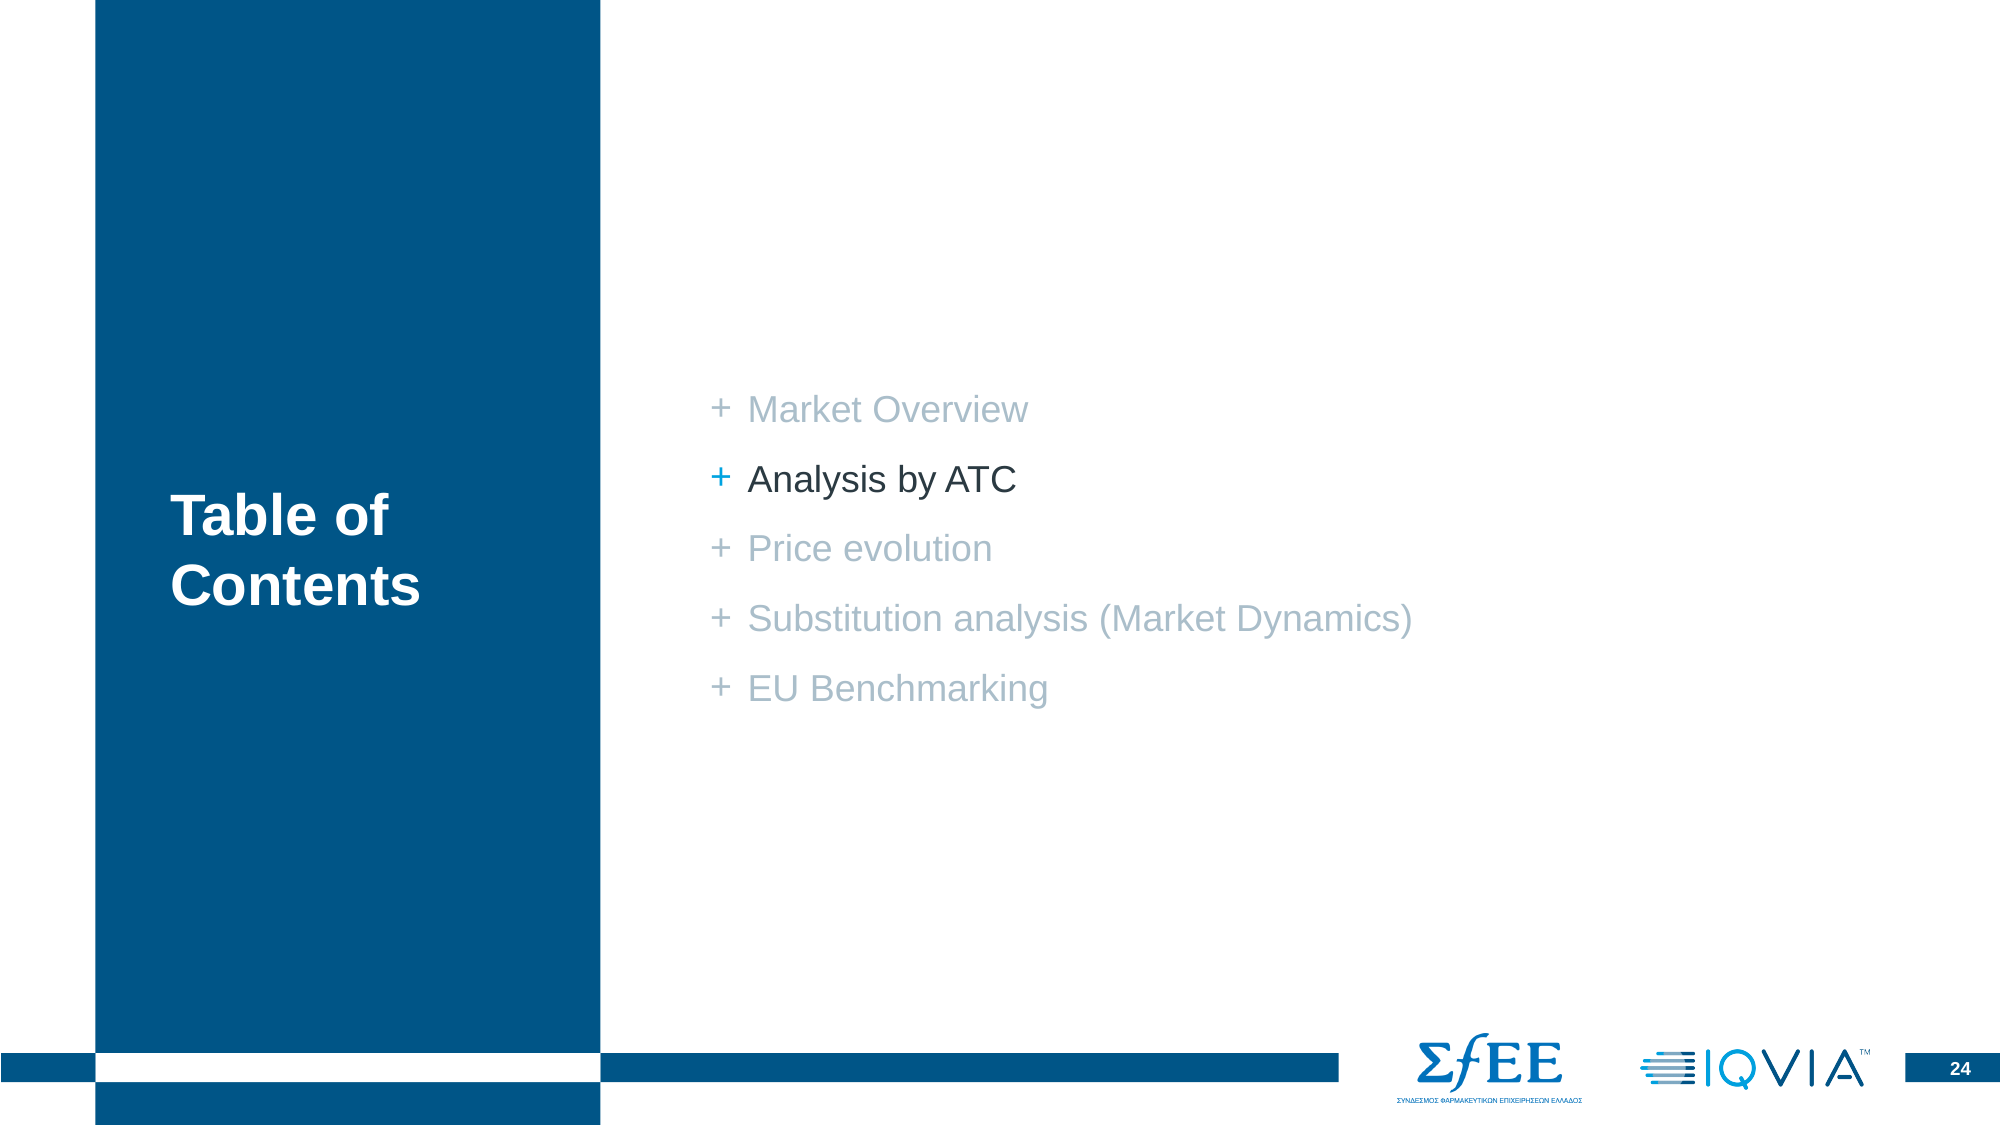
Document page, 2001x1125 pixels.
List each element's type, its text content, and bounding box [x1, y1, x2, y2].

list Market Overview Analysis by ATC Price evolution Substitution analysis (Market Dynamics) EU Benchmarking [710, 136, 1859, 957]
picture [1640, 1049, 1743, 1090]
picture [1397, 1033, 1582, 1103]
picture [1744, 1049, 1870, 1090]
picture [1724, 1054, 1751, 1082]
